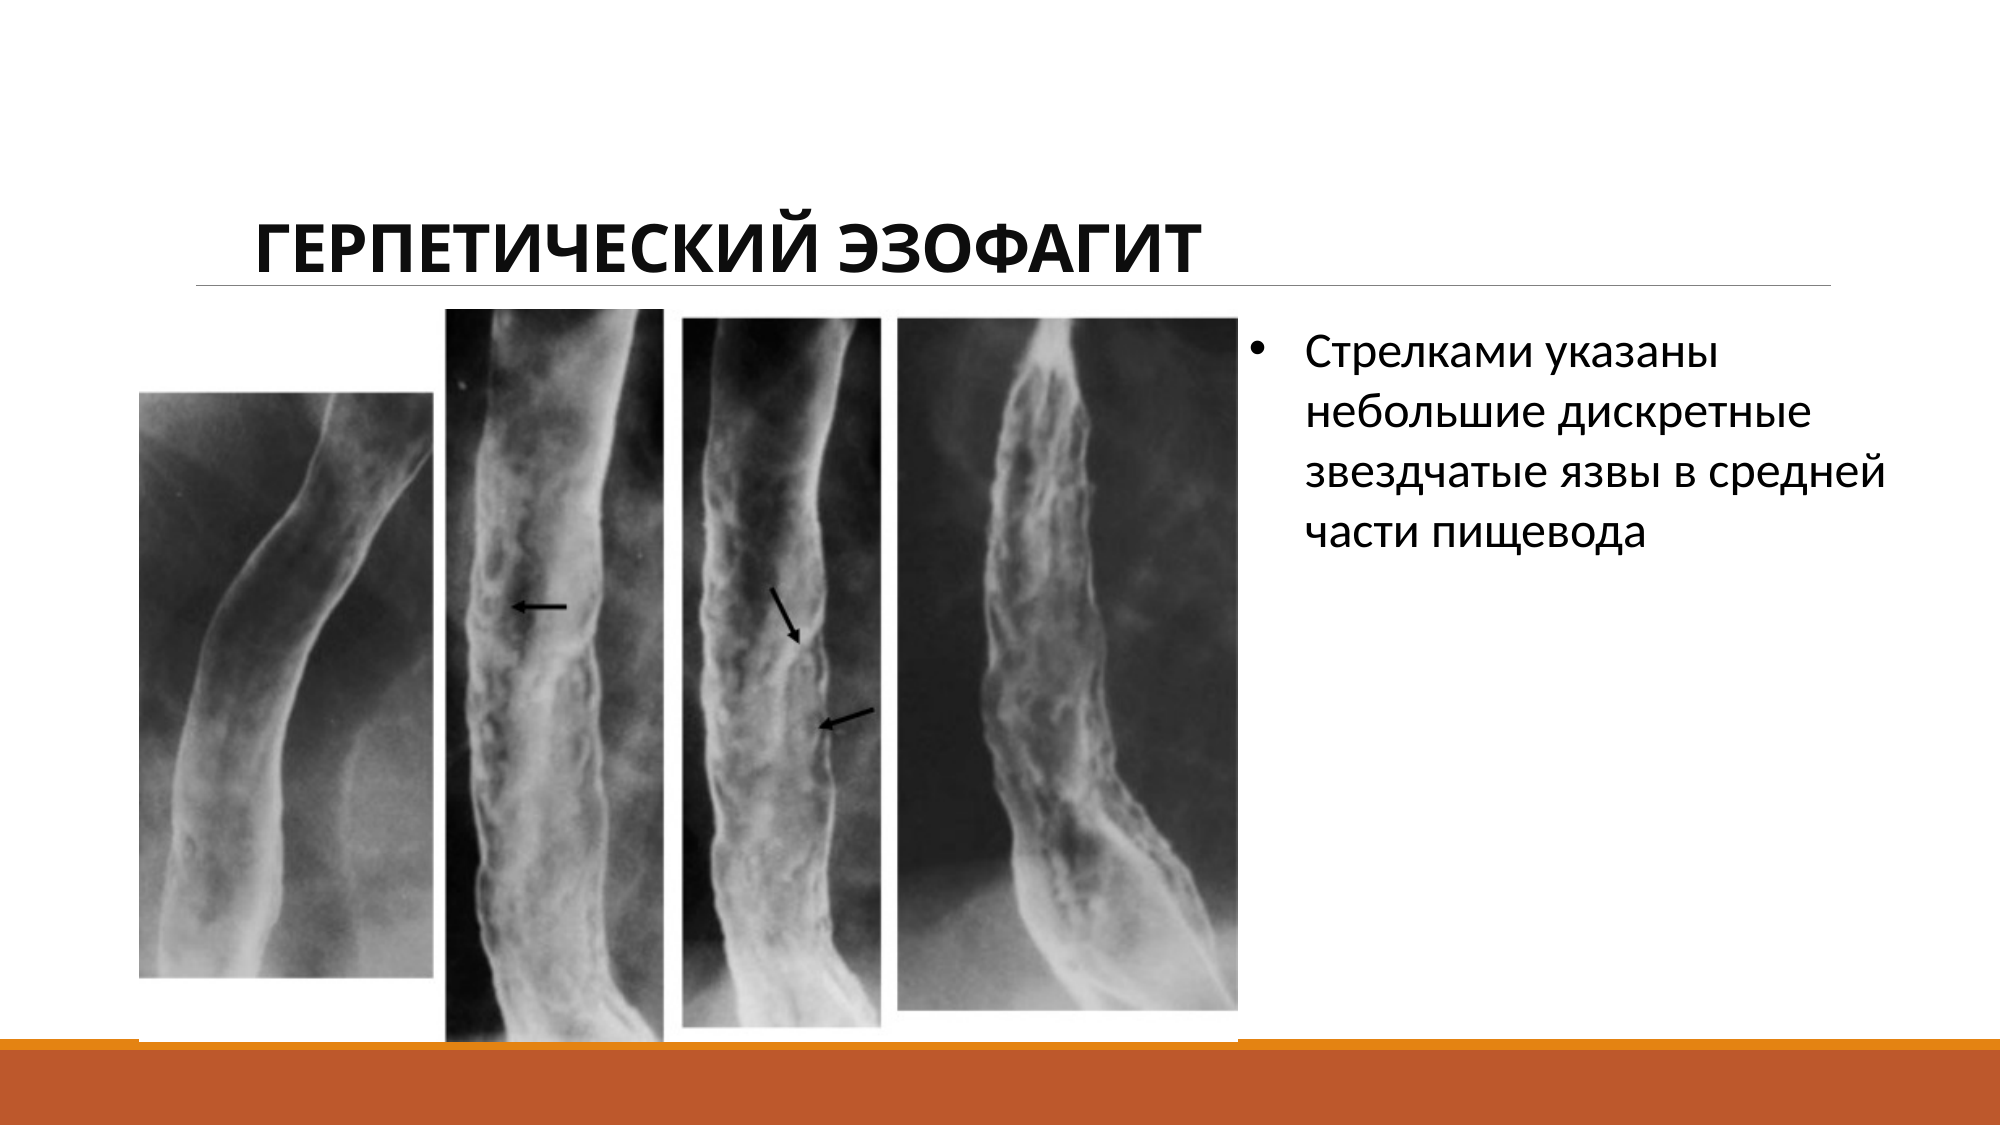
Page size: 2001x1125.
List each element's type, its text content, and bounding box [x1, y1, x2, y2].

title Герпетический эзофагит [238, 193, 1407, 309]
text_box Стрелками указаны небольшие дискретные звездчатые язвы в средней части пищевода [1245, 309, 1921, 565]
picture [139, 309, 1239, 1043]
